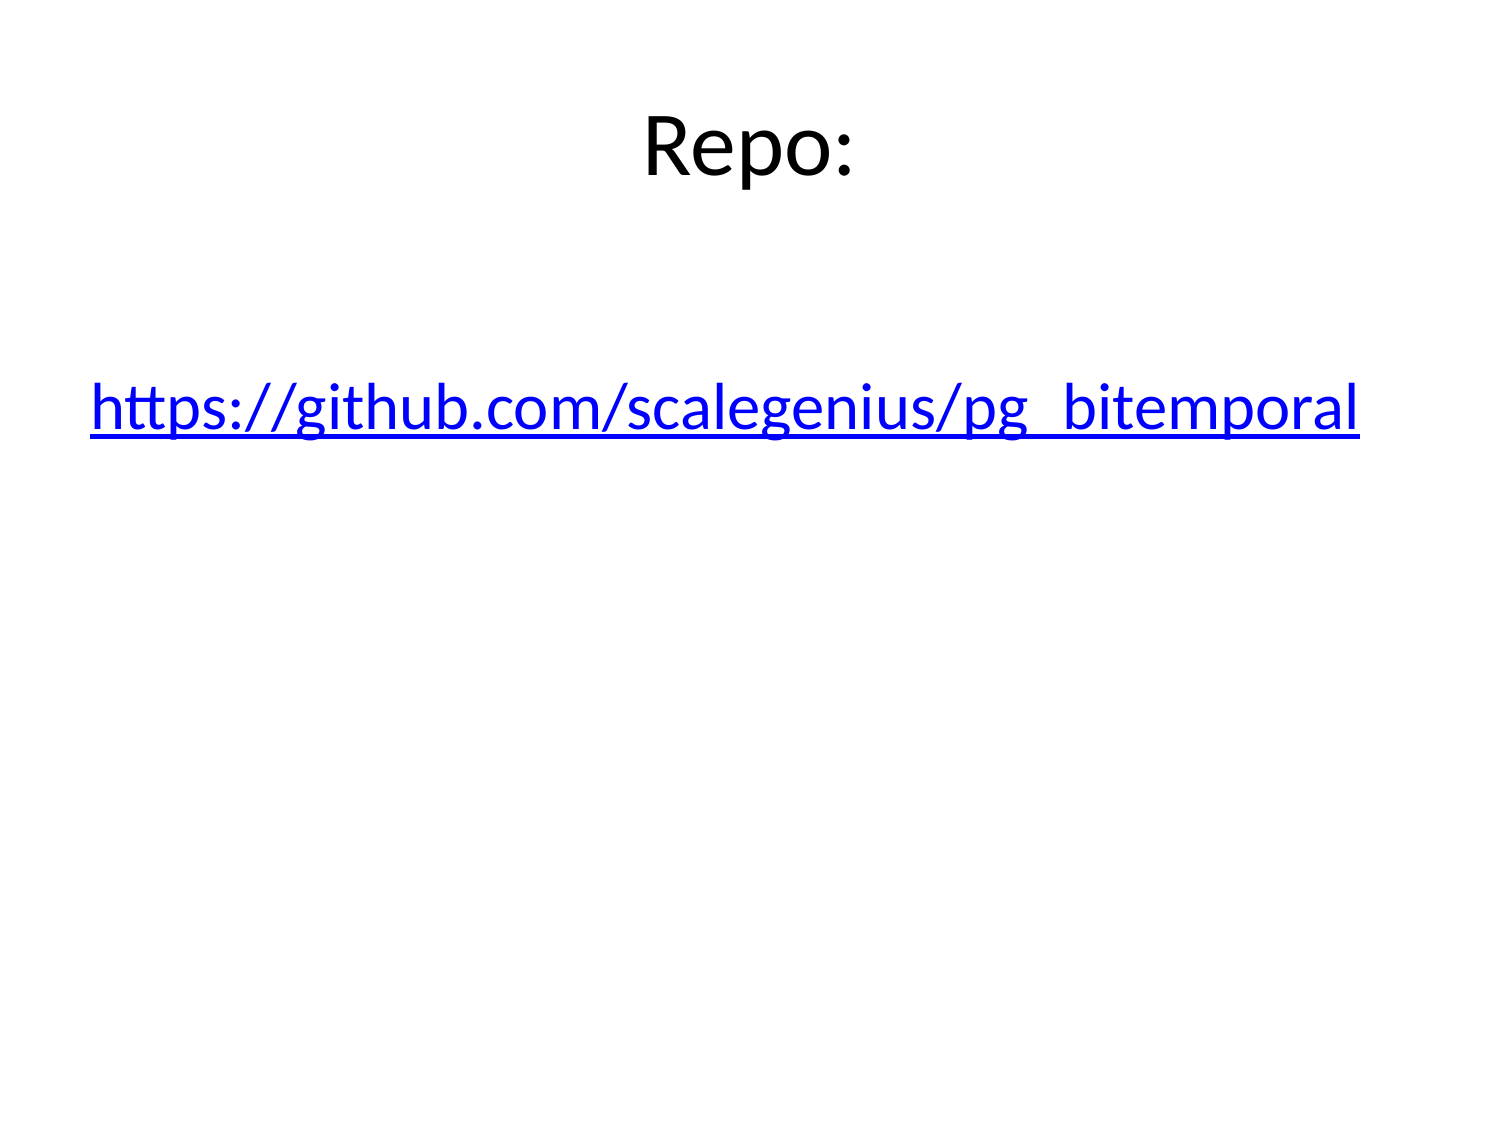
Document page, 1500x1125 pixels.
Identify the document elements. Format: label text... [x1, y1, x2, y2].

list https://github.com/scalegenius/pg_bitemporal [75, 262, 1425, 1005]
title Repo: [75, 45, 1425, 233]
